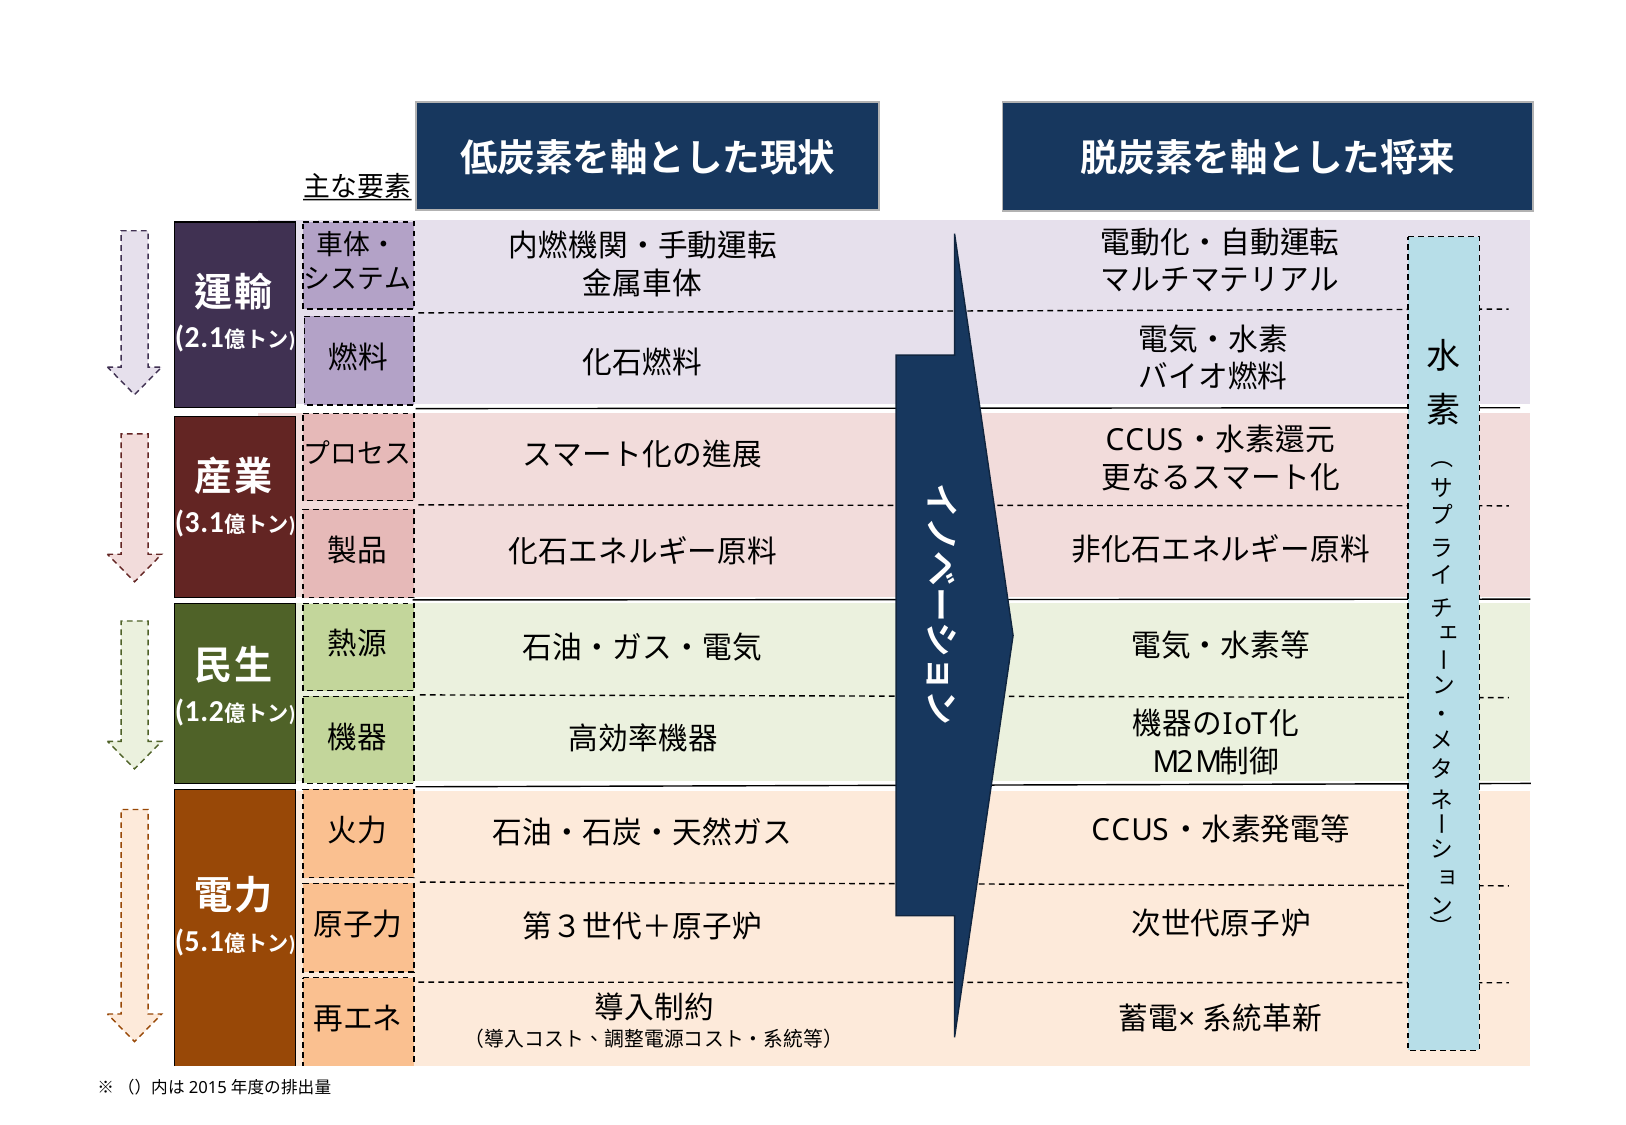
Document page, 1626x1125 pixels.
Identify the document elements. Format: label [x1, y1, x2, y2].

text_box [82, 101, 1572, 1109]
